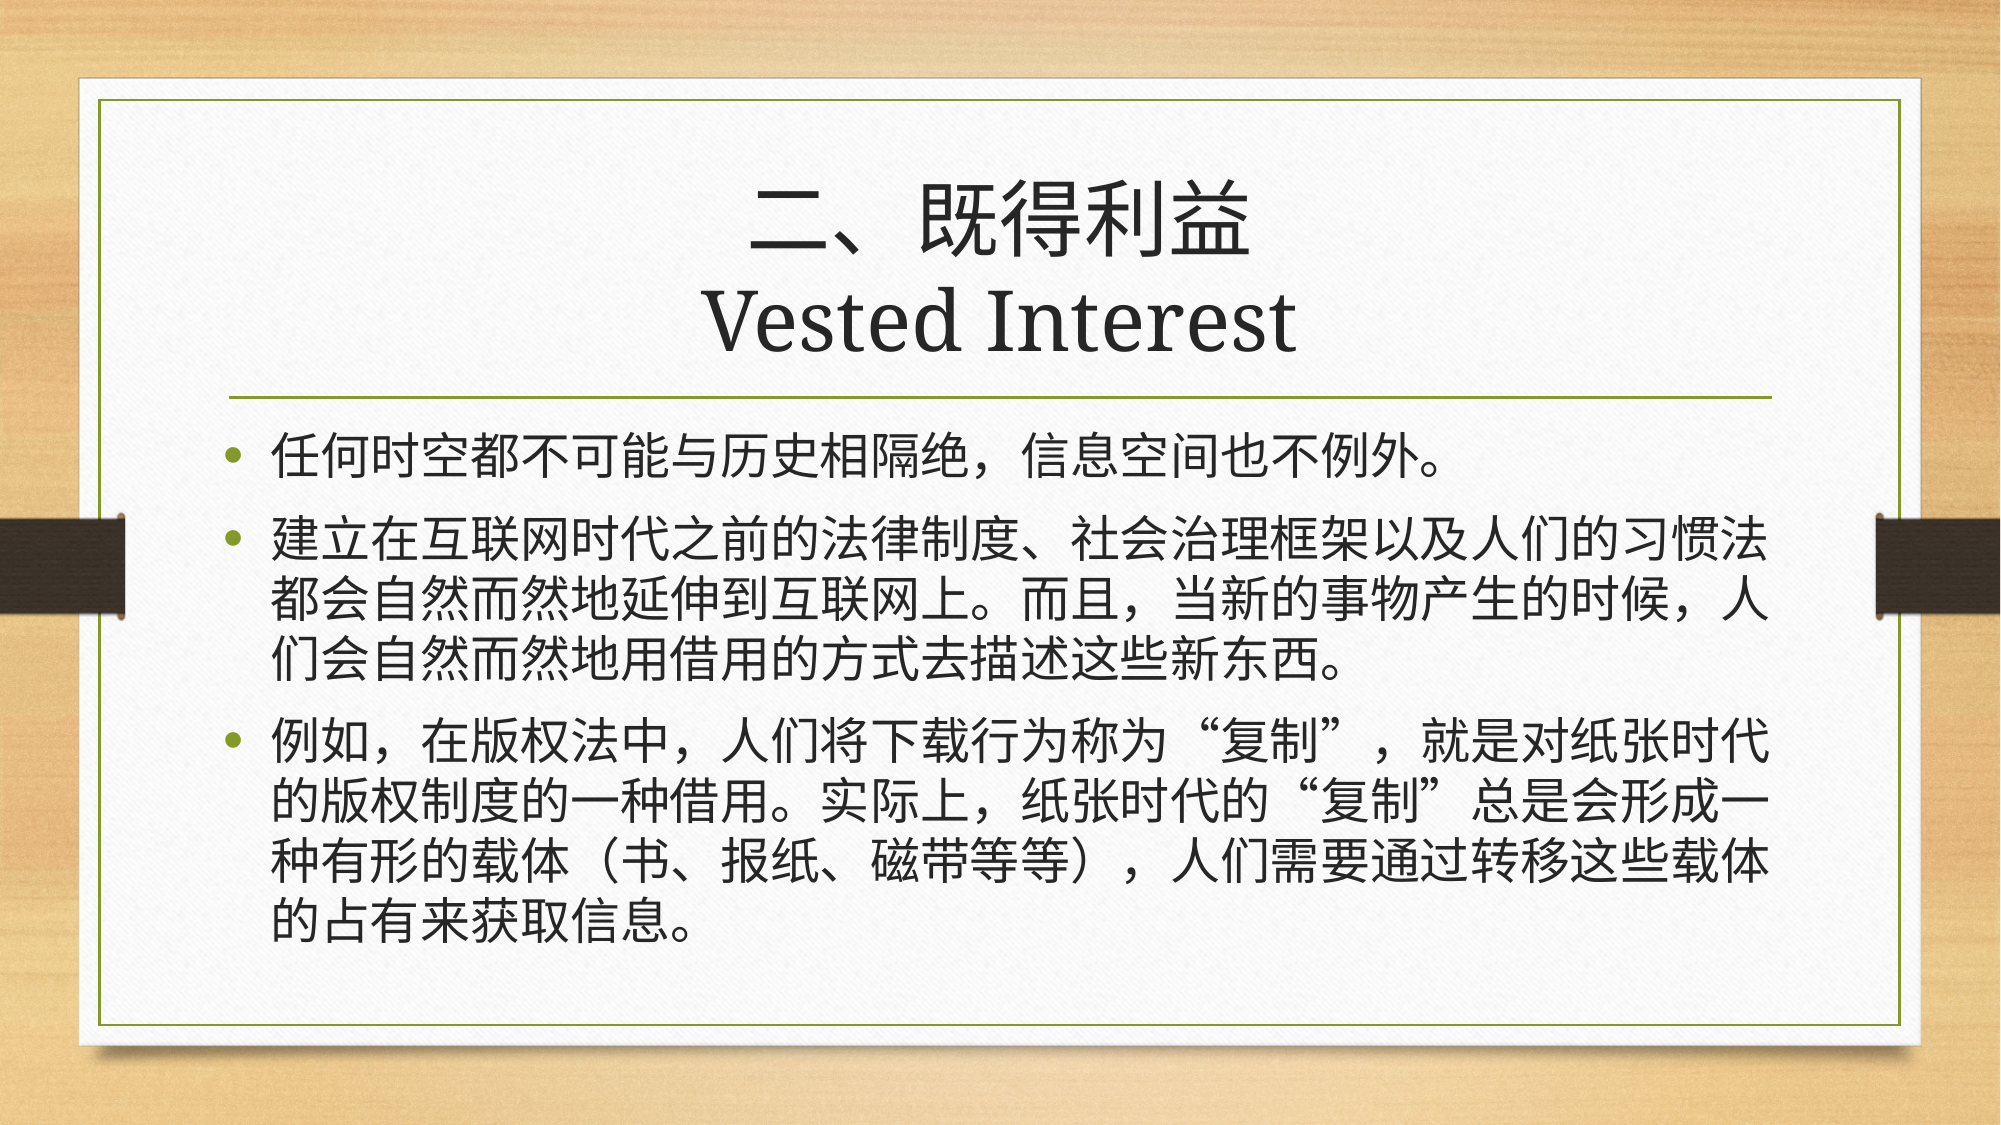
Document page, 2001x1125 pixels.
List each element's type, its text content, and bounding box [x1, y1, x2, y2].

title 二、既得利益 Vested Interest [212, 161, 1788, 375]
picture [0, 0, 2001, 1125]
list 任何时空都不可能与历史相隔绝，信息空间也不例外。 建立在互联网时代之前的法律制度、社会治理框架以及人们的习惯法都会自然而然地延伸到互联网上。而且，当新的事物产生的时候，人们会自然而然地用借用的方式去描述这些新东西。 例如，在版权法中，人们将下载行为称为“复制”，就是对纸张时代的版权制度的一种借用。实际上，纸张时代的“复制”总是会形成一种有形的载体（书、报纸、磁带等等），人们需要通过转移这些载体的占有来获取信息。 [212, 419, 1788, 964]
